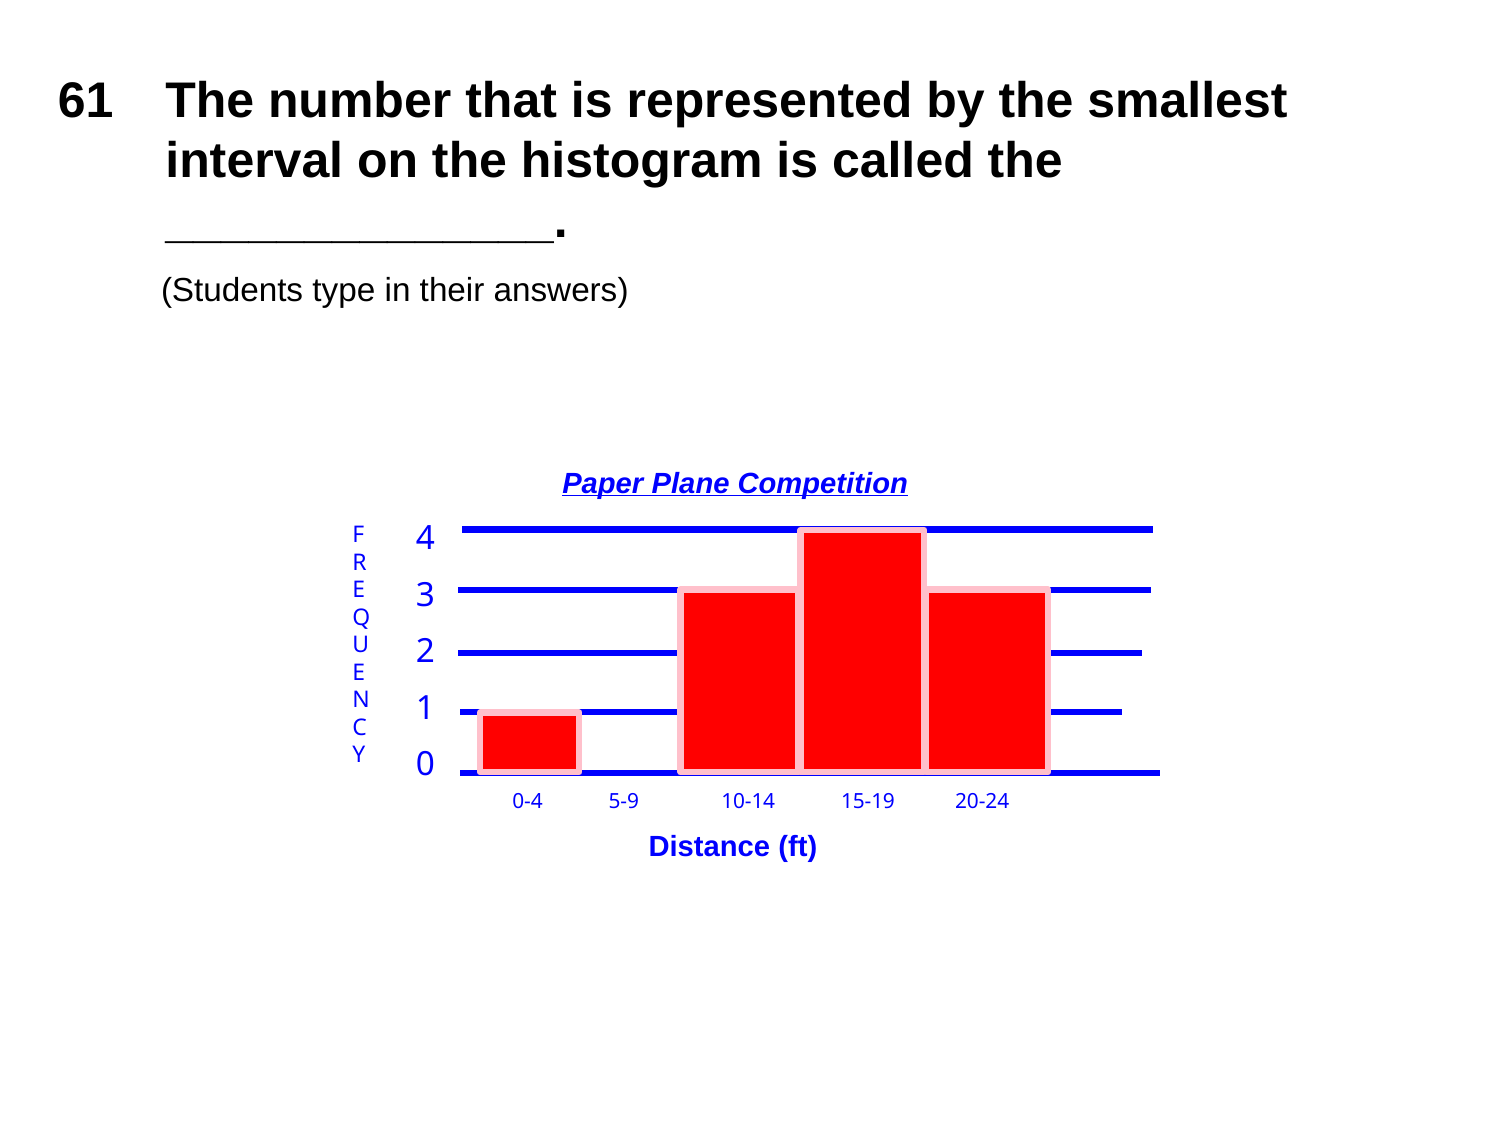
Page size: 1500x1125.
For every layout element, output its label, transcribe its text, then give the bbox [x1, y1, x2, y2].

text_box (Students type in their answers) [149, 262, 679, 314]
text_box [337, 456, 1160, 871]
text_box 61 [46, 62, 138, 134]
text_box The number that is represented by the smallest interval on the histogram is called the ______________. [154, 62, 1488, 254]
